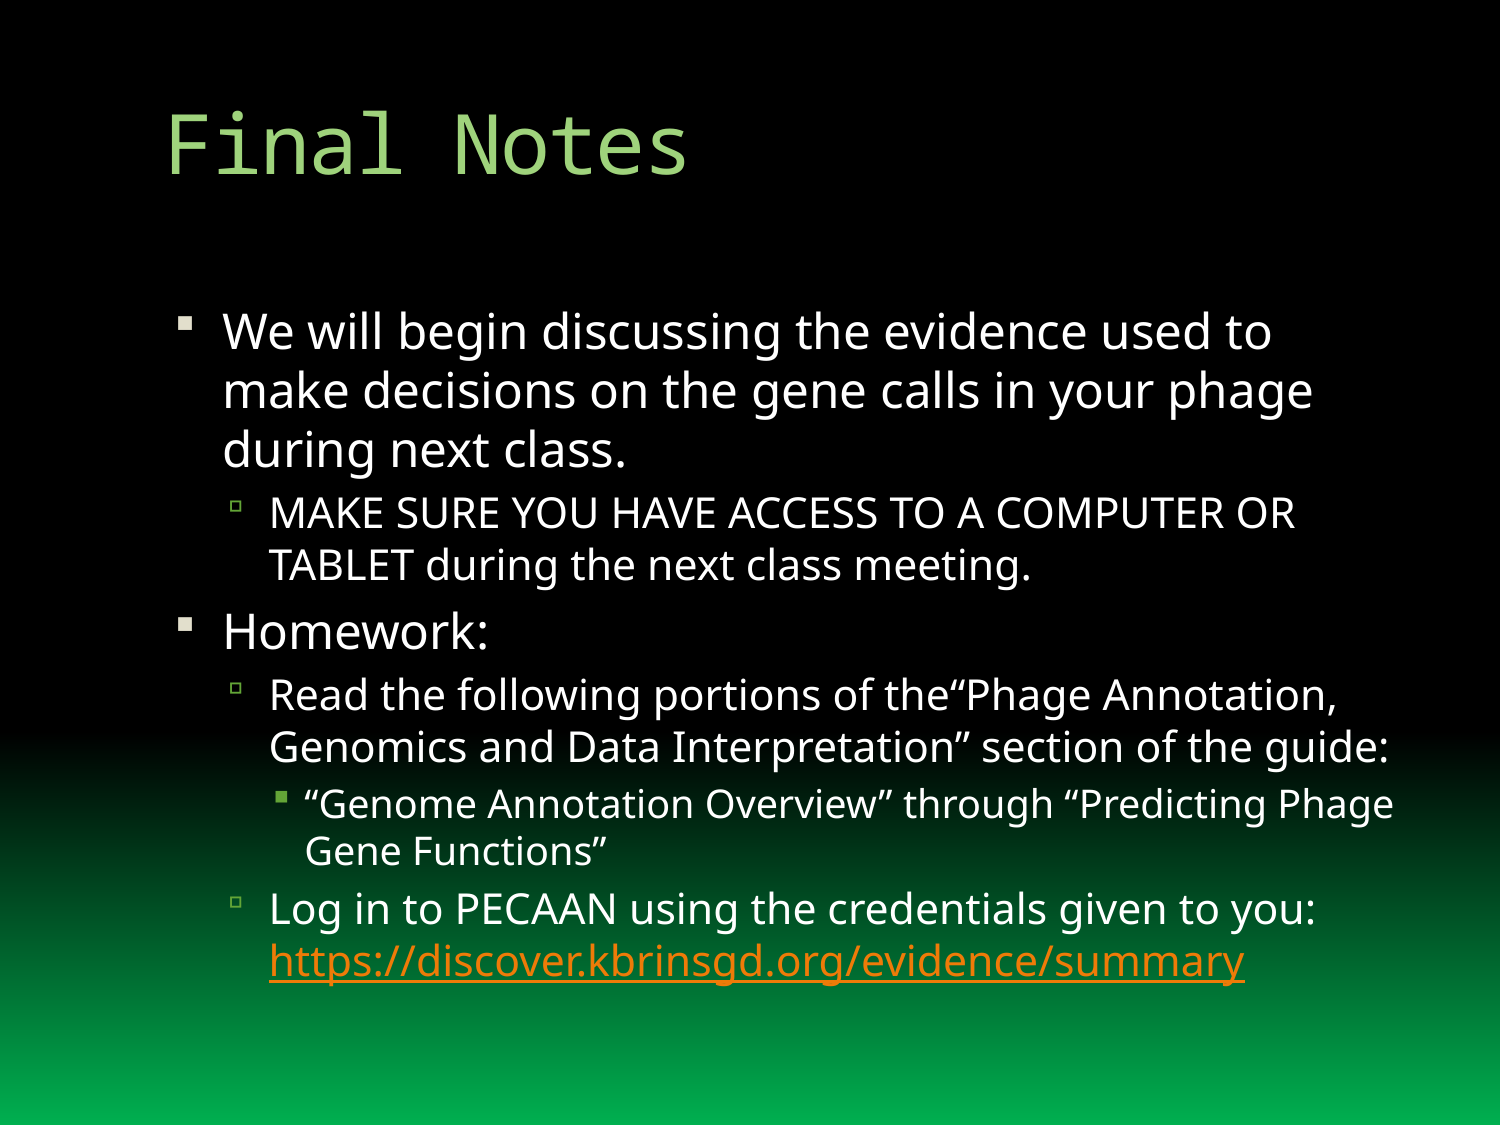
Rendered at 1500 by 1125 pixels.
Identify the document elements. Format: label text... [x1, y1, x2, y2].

title Final Notes [150, 83, 1425, 234]
list We will begin discussing the evidence used to make decisions on the gene calls in your phage during next class. MAKE SURE YOU HAVE ACCESS TO A COMPUTER OR TABLET during the next class meeting. Homework: Read the following portions of the“Phage Annotation, Genomics and Data Interpretation” section of the guide: “Genome Annotation Overview” through “Predicting Phage Gene Functions” Log in to PECAAN using the credentials given to you: https://discover.kbrinsgd.org/evidence/summary [150, 292, 1425, 1043]
